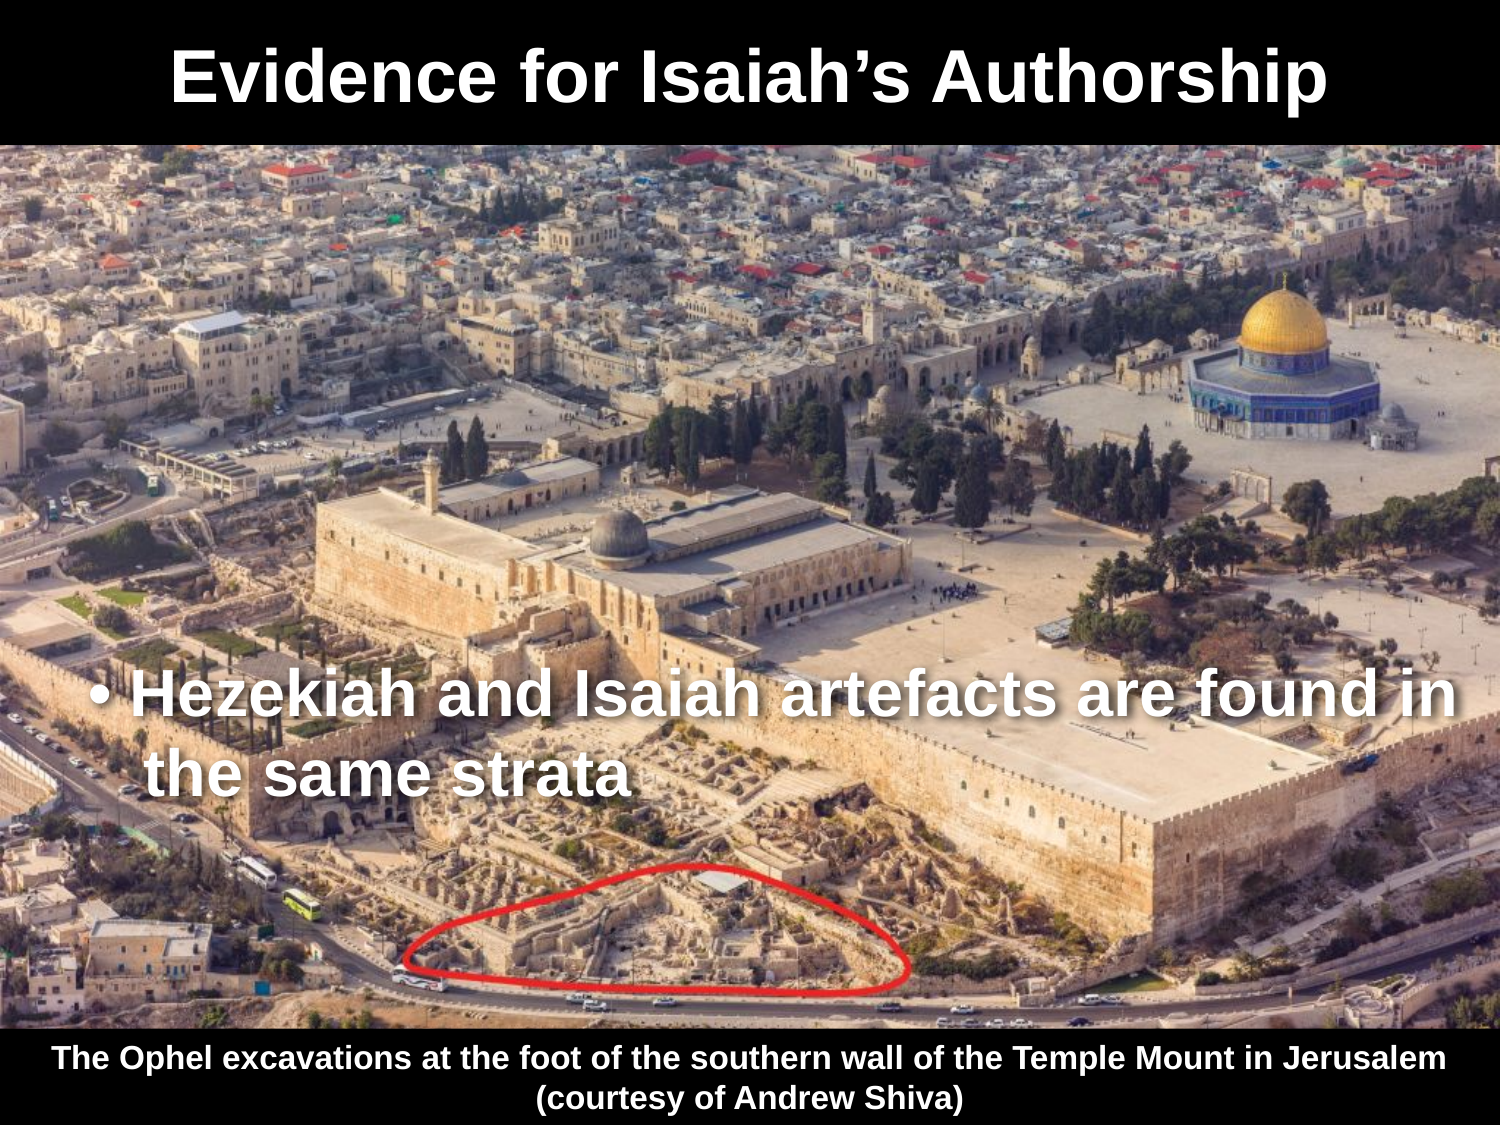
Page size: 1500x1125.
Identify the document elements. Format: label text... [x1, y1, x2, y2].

title Evidence for Isaiah’s Authorship [0, 0, 1500, 145]
text_box The Ophel excavations at the foot of the southern wall of the Temple Mount in Jerusalem (courtesy of Andrew Shiva) [0, 1092, 1500, 1124]
picture [0, 145, 1500, 1084]
